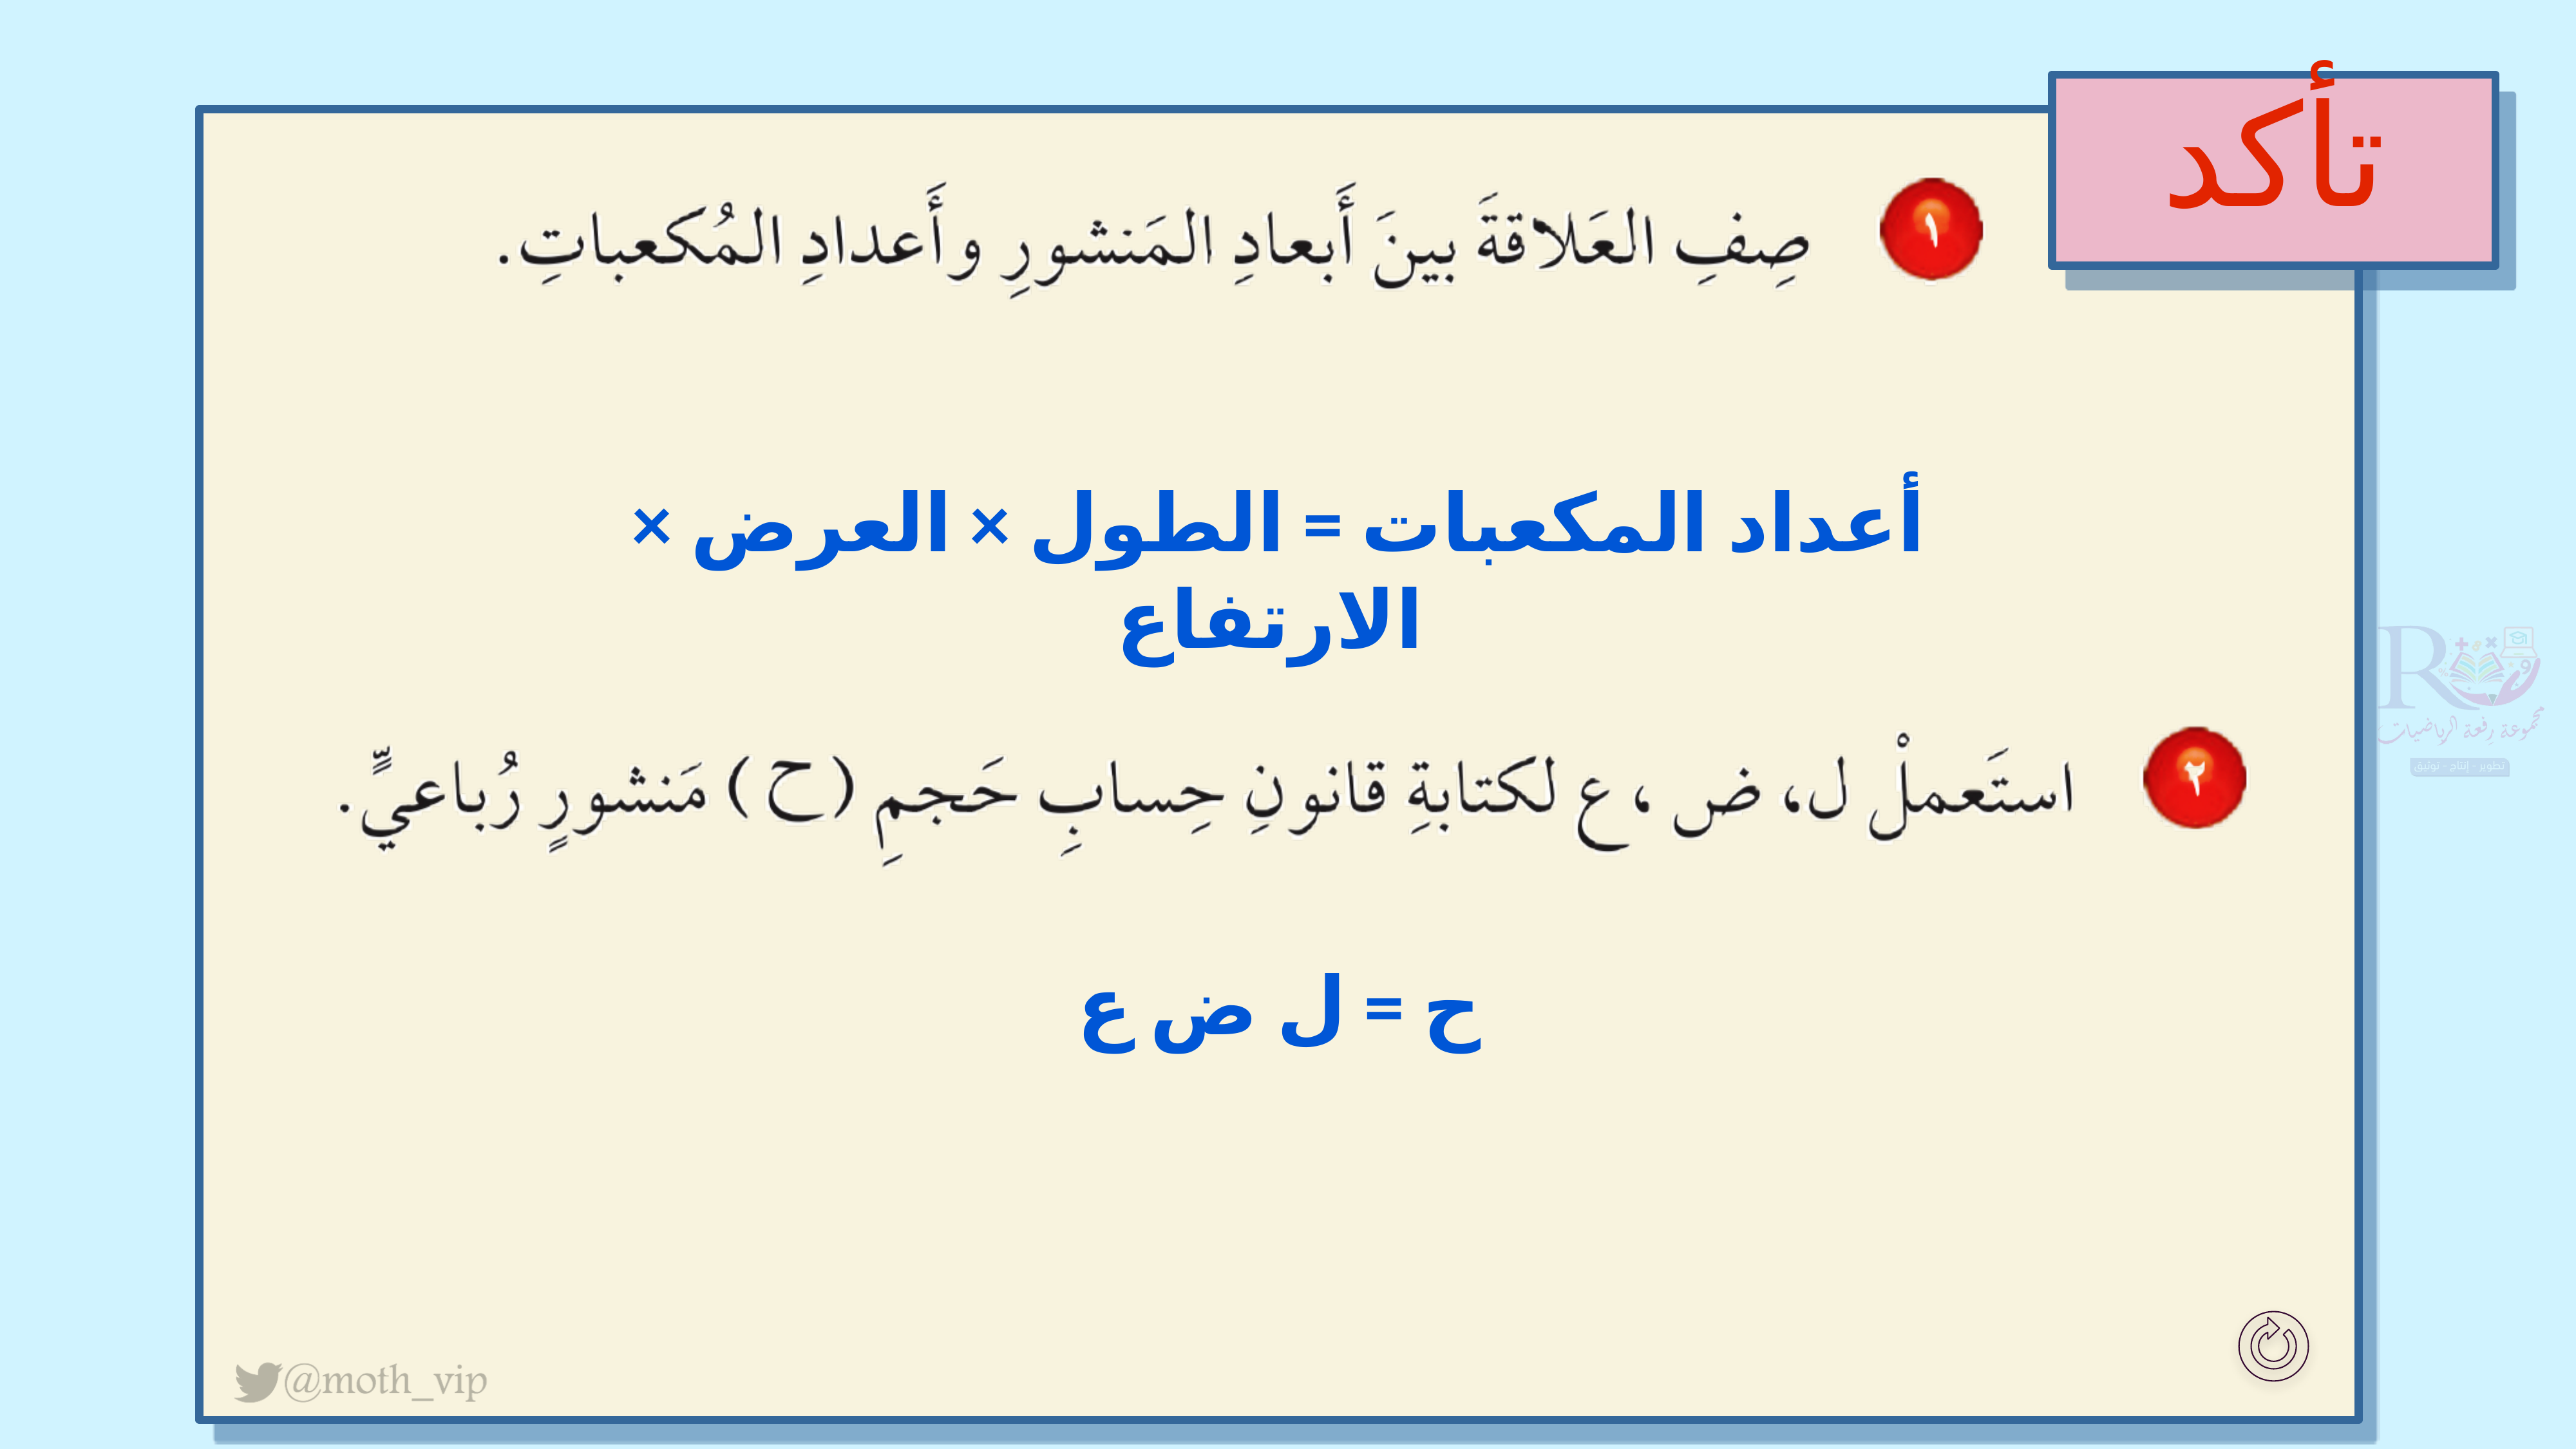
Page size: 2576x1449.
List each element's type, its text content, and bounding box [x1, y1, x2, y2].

title [2048, 71, 2499, 270]
picture [310, 724, 2266, 898]
text_box تأكد [2113, 70, 2435, 250]
text_box [2239, 1311, 2309, 1381]
picture [397, 173, 2049, 346]
text_box أعداد المكعبات = الطول × العرض × الارتفاع [585, 458, 1973, 677]
text_box ح = ل ض ع [1064, 941, 1512, 1064]
